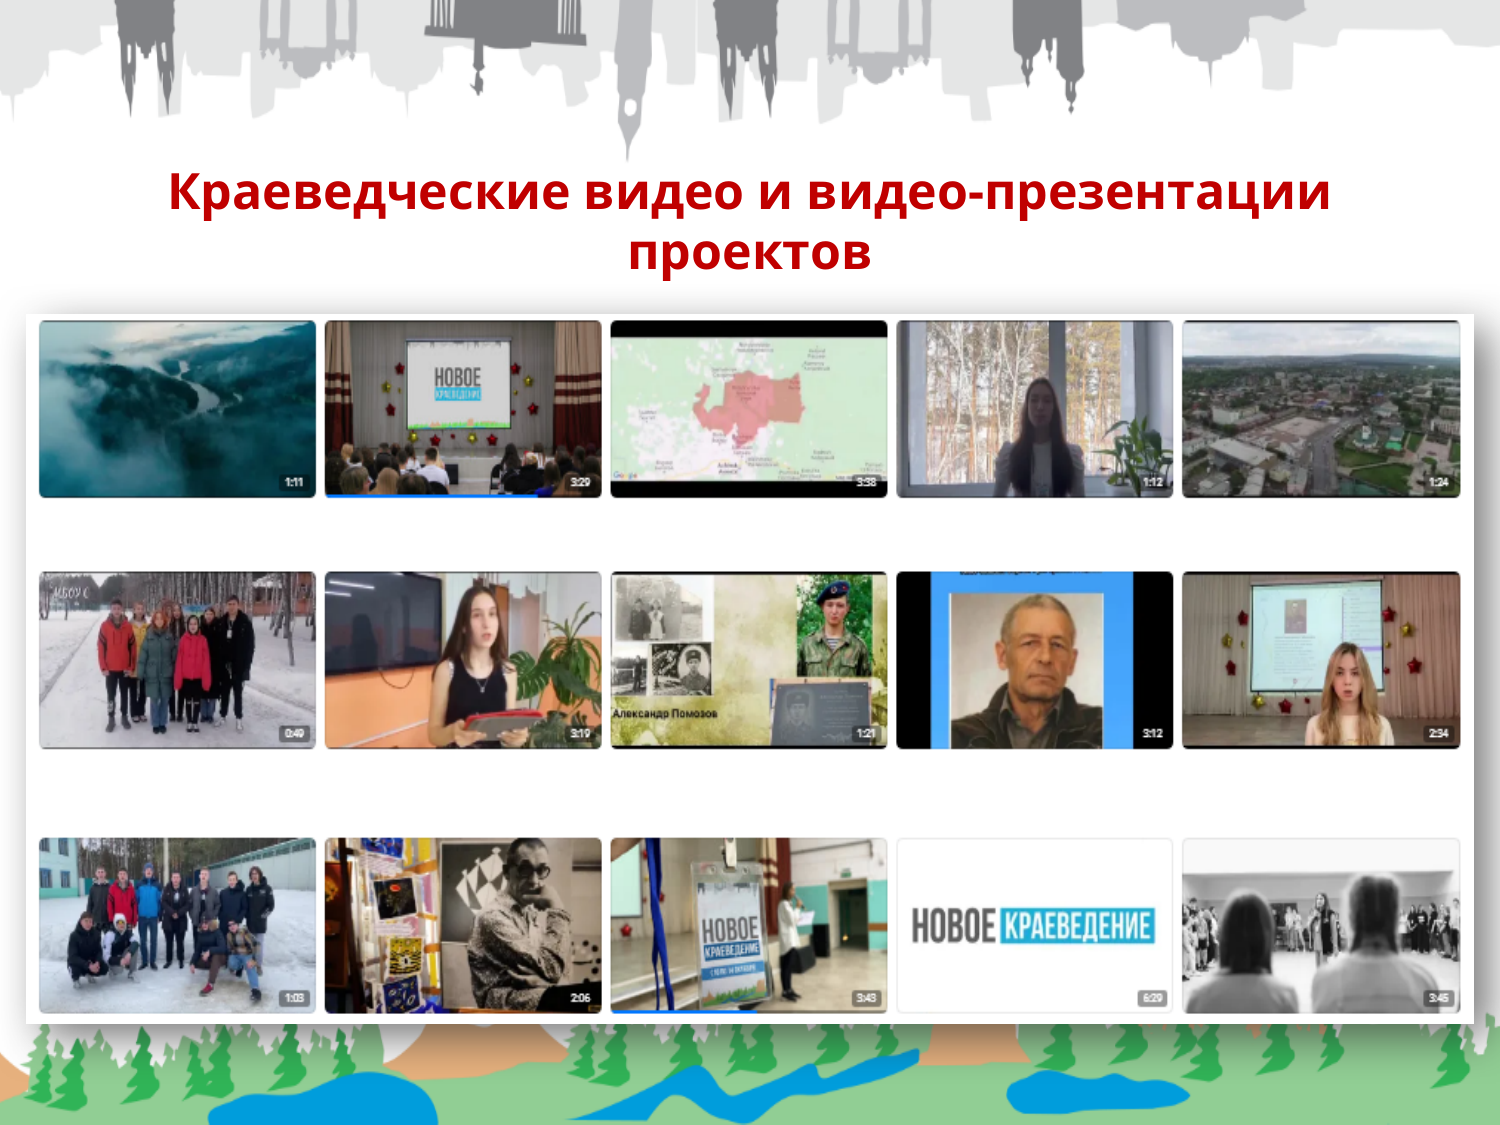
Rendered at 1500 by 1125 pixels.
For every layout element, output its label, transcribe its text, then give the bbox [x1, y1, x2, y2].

picture [0, 0, 1500, 1125]
text_box Краеведческие видео и видео-презентации проектов [74, 125, 1425, 312]
